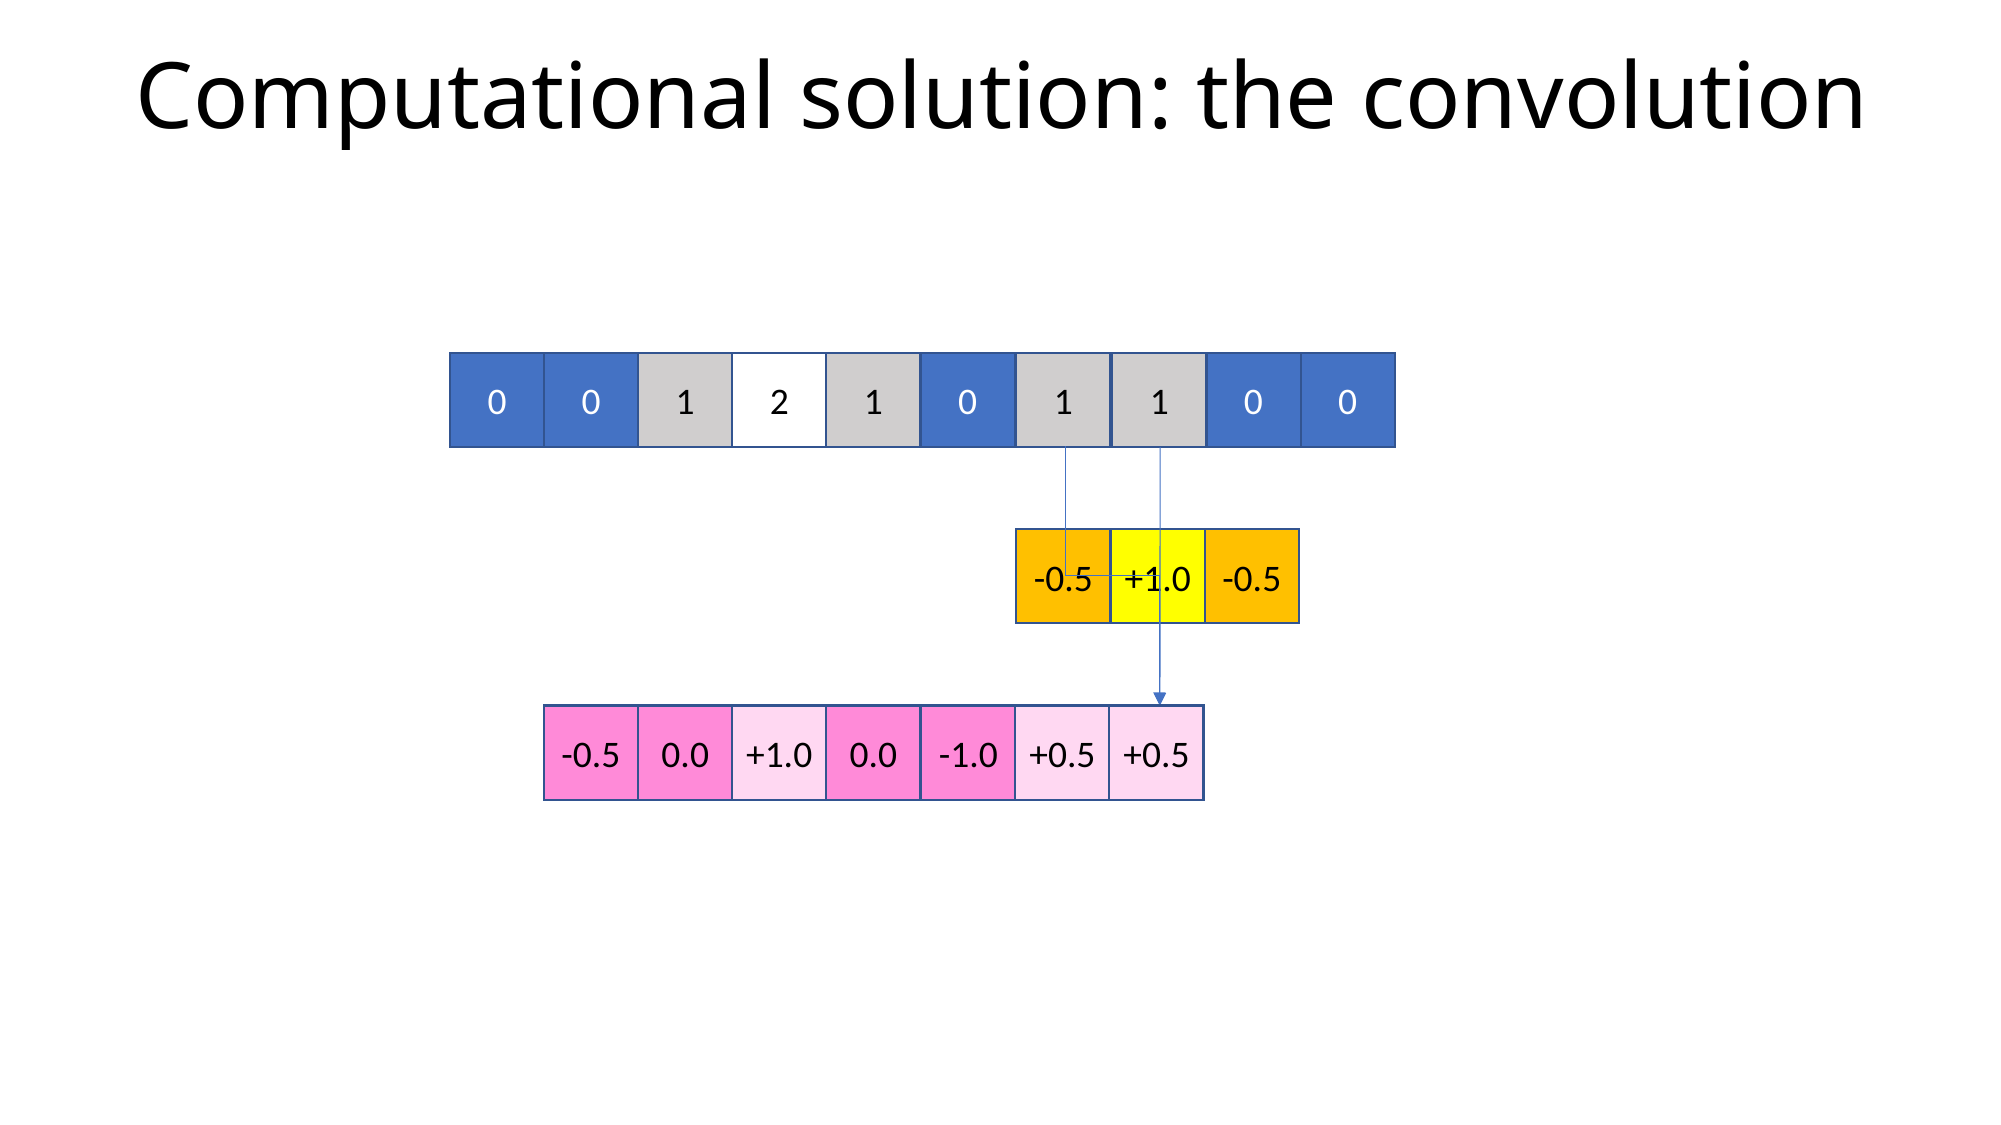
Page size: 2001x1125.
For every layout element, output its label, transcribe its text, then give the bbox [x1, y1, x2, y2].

title Computational solution: the convolution [2, 3, 2000, 195]
text_box 0 [449, 352, 543, 448]
text_box +0.5 [1014, 704, 1108, 801]
text_box 1 [1016, 352, 1111, 448]
text_box 0 [543, 352, 637, 448]
text_box 0 [1205, 352, 1300, 448]
text_box +1.0 [731, 704, 825, 801]
text_box 0 [920, 352, 1016, 448]
text_box -1.0 [920, 704, 1014, 801]
text_box 1 [825, 352, 920, 448]
text_box 0.0 [825, 704, 920, 801]
text_box 0.0 [637, 704, 731, 801]
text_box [1016, 529, 1065, 624]
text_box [1065, 446, 1204, 800]
text_box 1 [1111, 352, 1205, 448]
text_box -0.5 [543, 704, 637, 801]
text_box 0 [1300, 352, 1396, 448]
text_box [1204, 529, 1299, 624]
text_box 1 [637, 352, 731, 448]
text_box 2 [731, 352, 825, 448]
